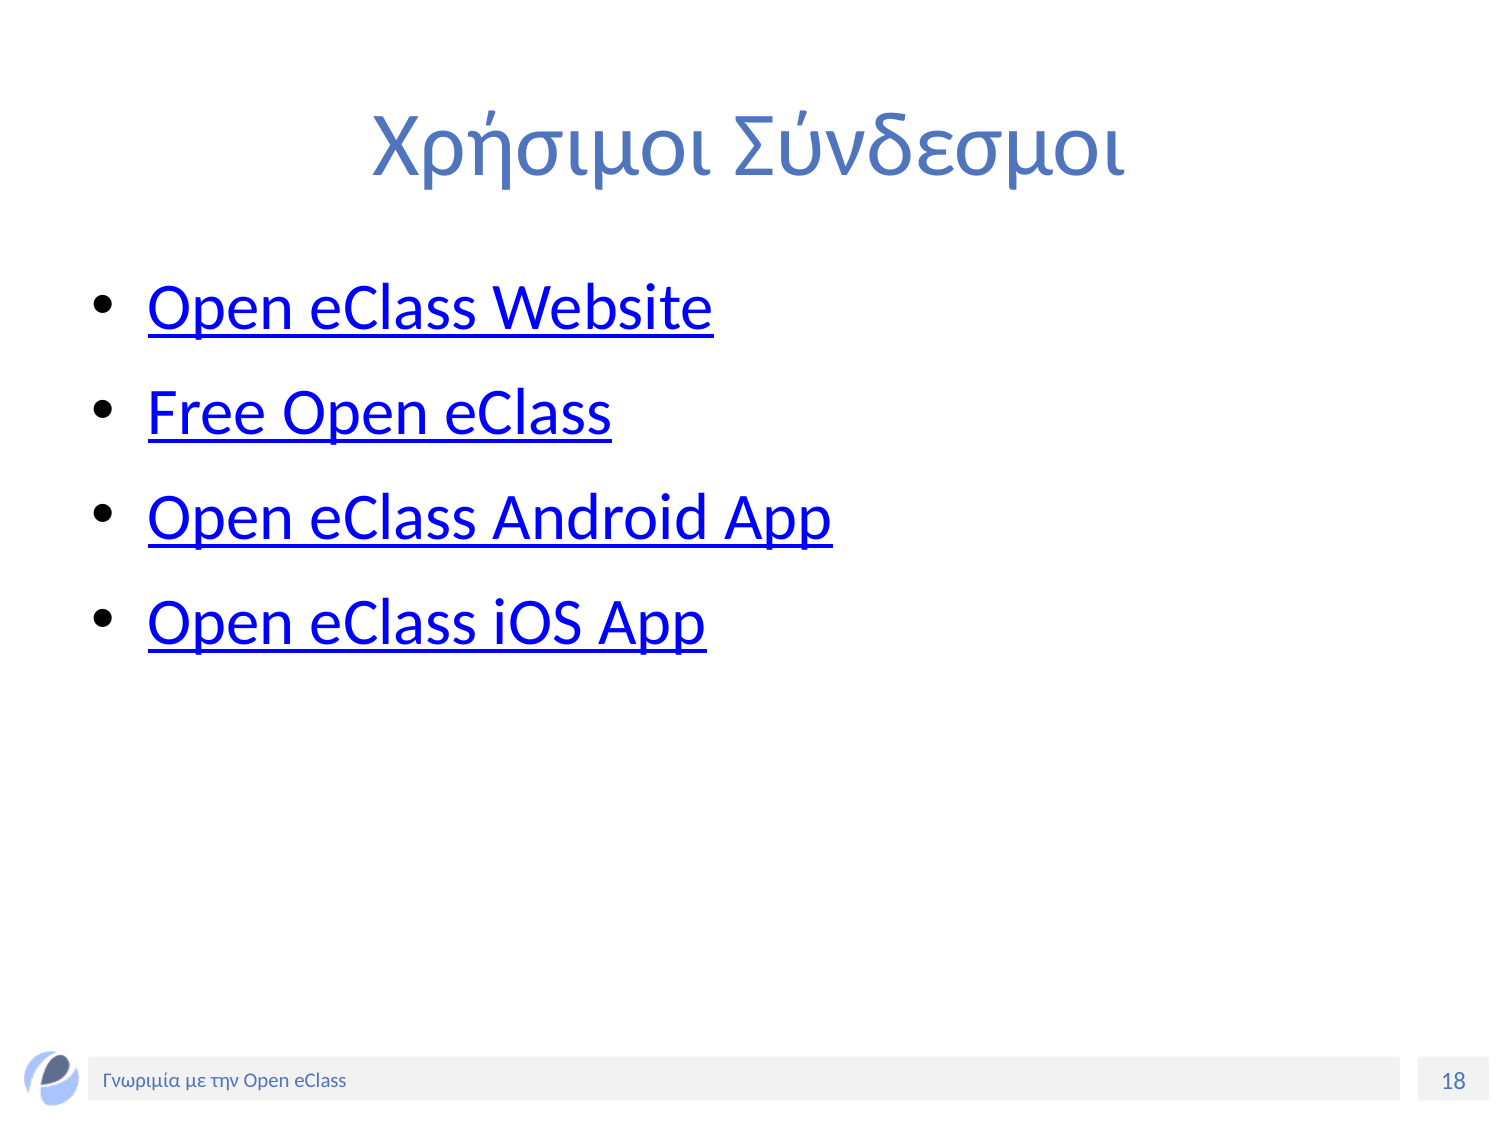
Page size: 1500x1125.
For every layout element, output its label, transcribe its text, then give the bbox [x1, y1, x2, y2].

title Χρήσιμοι Σύνδεσμοι [75, 45, 1425, 233]
list Open eClass Website Free Open eClass Open eClass Android App Open eClass iOS App [76, 255, 1427, 998]
